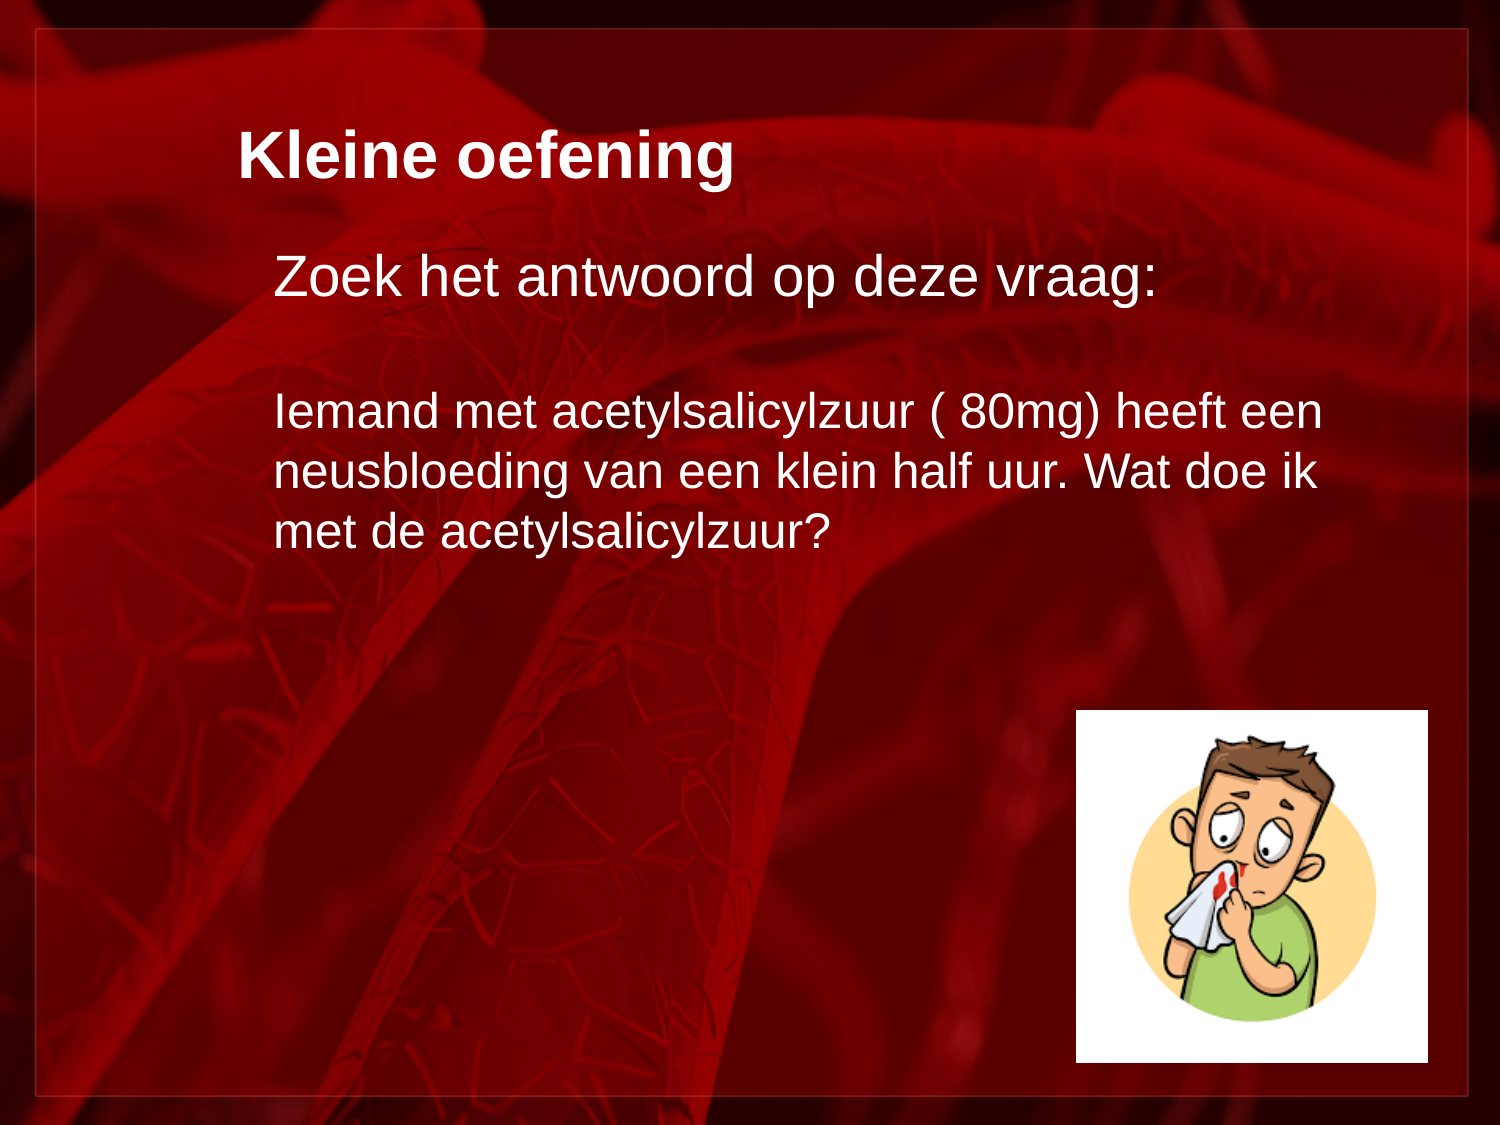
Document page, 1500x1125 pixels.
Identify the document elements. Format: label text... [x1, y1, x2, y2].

title Kleine oefening [230, 110, 1341, 194]
list Zoek het antwoord op deze vraag: Iemand met acetylsalicylzuur ( 80mg) heeft een neusbloeding van een klein half uur. Wat doe ik met de acetylsalicylzuur? [265, 231, 1376, 1096]
picture [0, 0, 1500, 1125]
